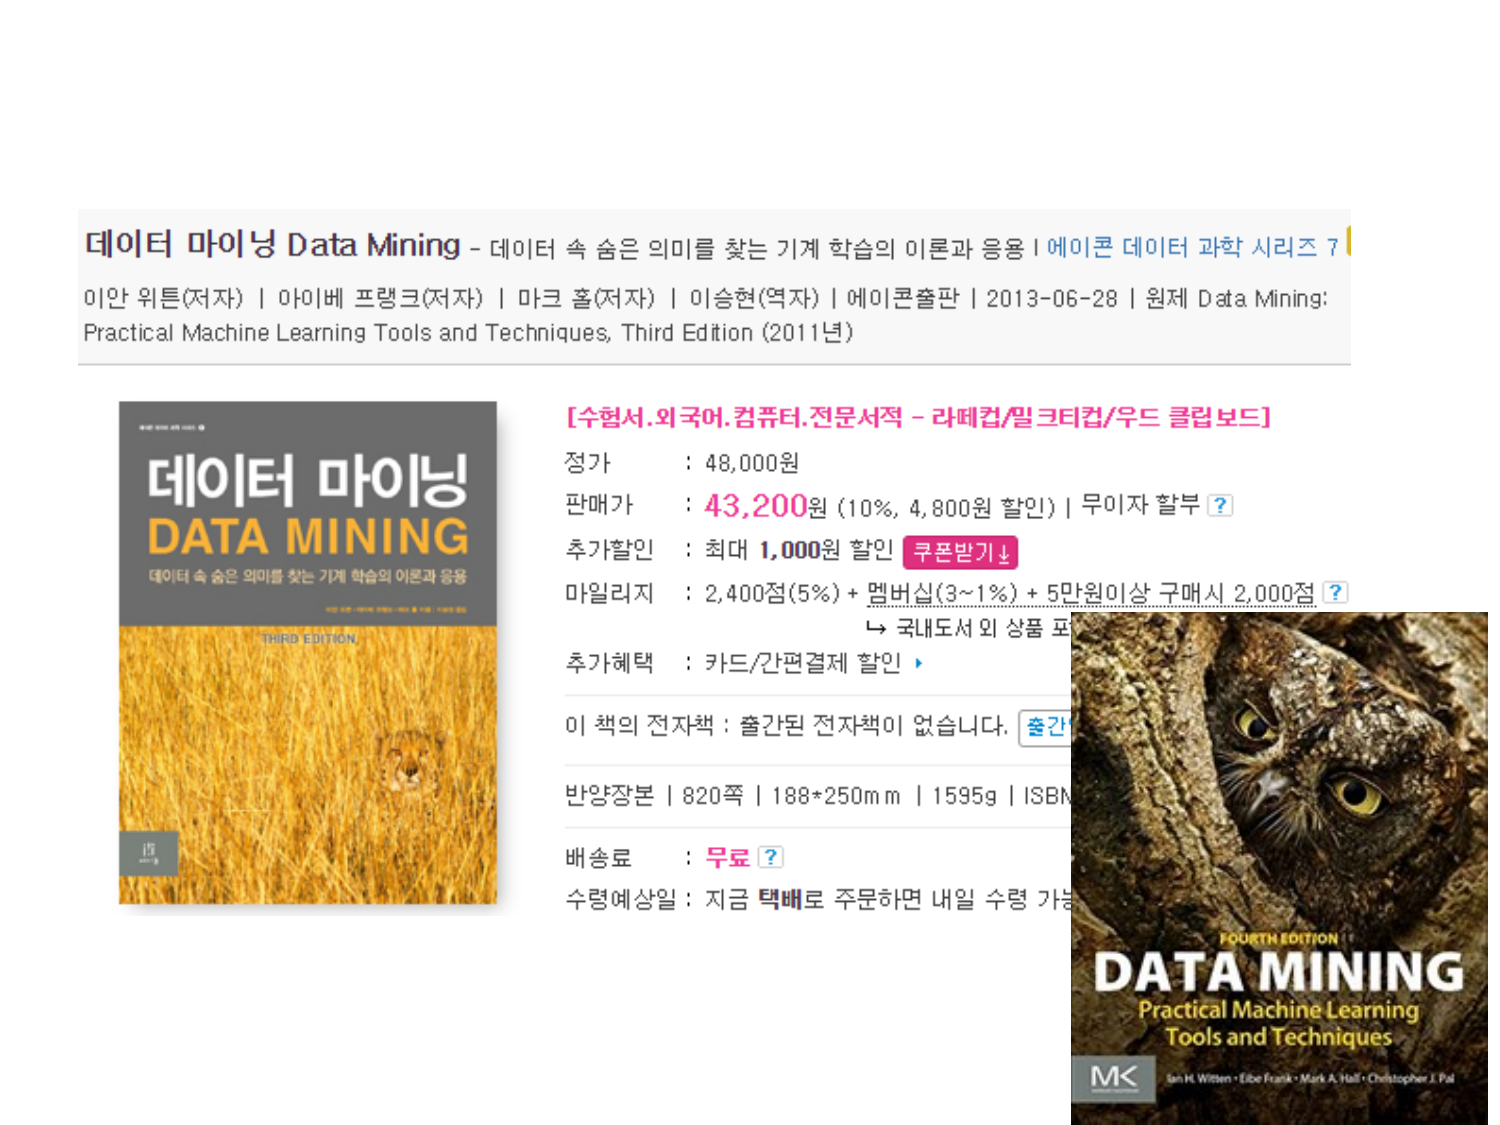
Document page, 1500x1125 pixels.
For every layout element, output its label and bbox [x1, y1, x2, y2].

picture [78, 209, 1488, 1125]
